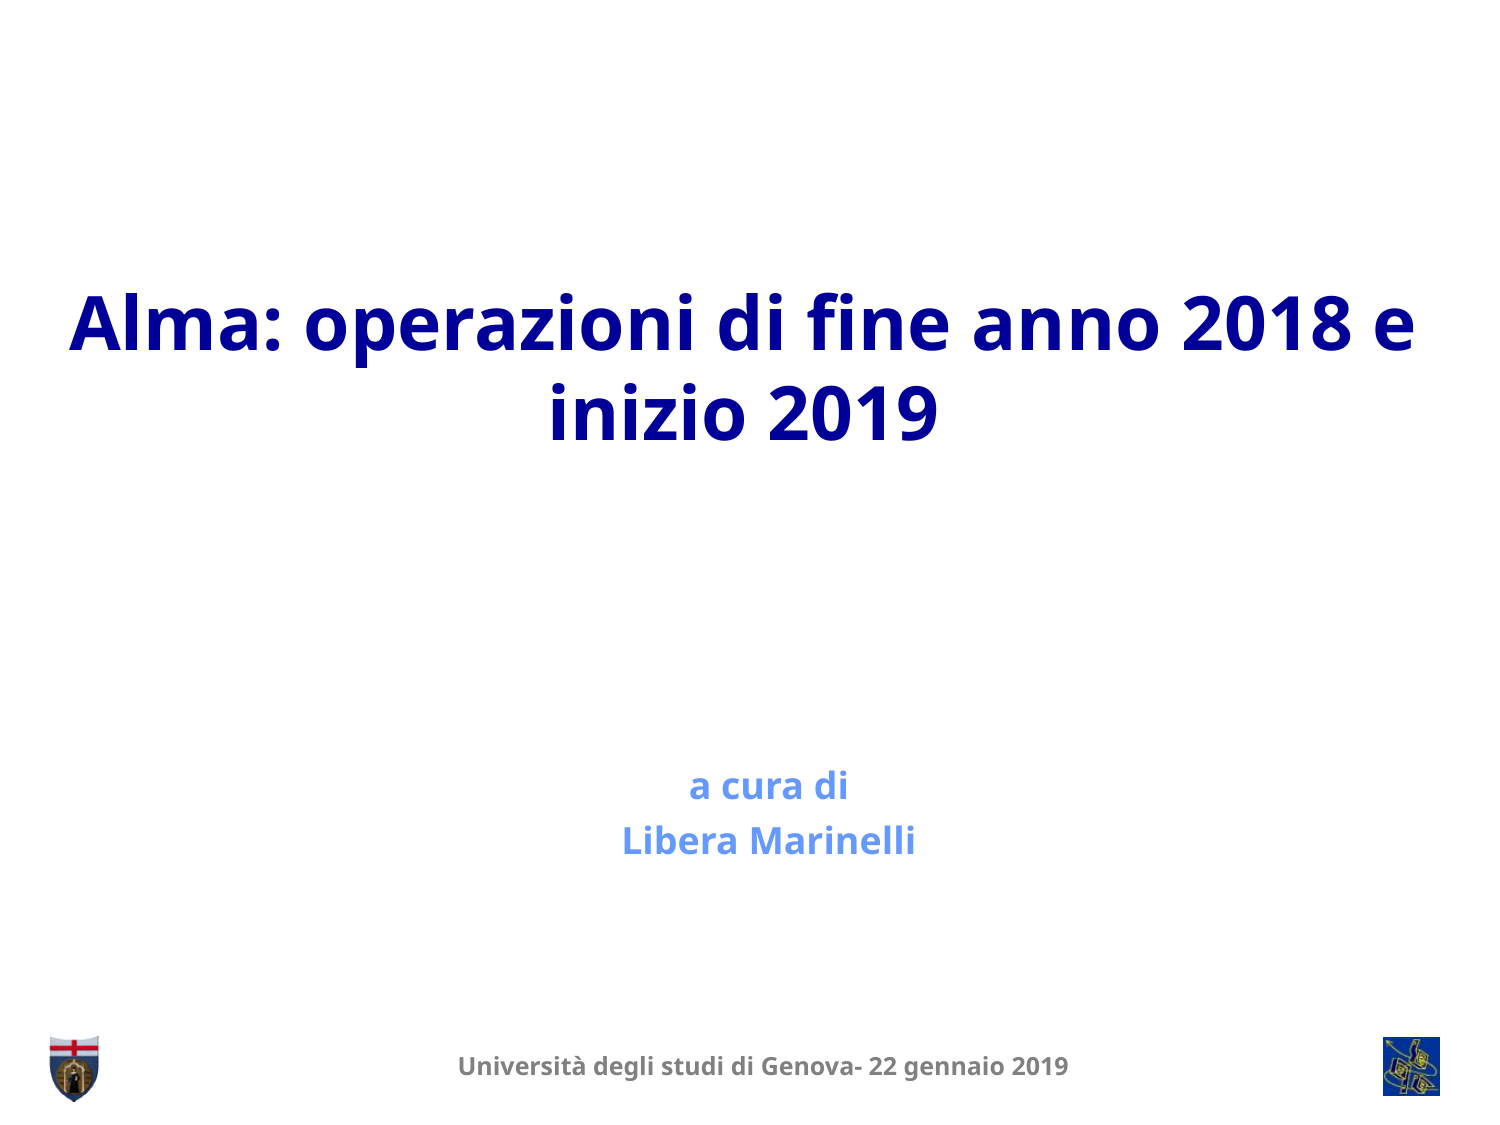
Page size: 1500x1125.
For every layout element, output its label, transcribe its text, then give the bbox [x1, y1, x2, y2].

title Alma: operazioni di fine anno 2018 e inizio 2019 [24, 249, 1463, 481]
picture [1382, 1037, 1441, 1096]
text_box Università degli studi di Genova- 22 gennaio 2019 [442, 1042, 1085, 1088]
text_box a cura di Libera Marinelli [100, 763, 1363, 869]
picture [40, 1034, 107, 1103]
